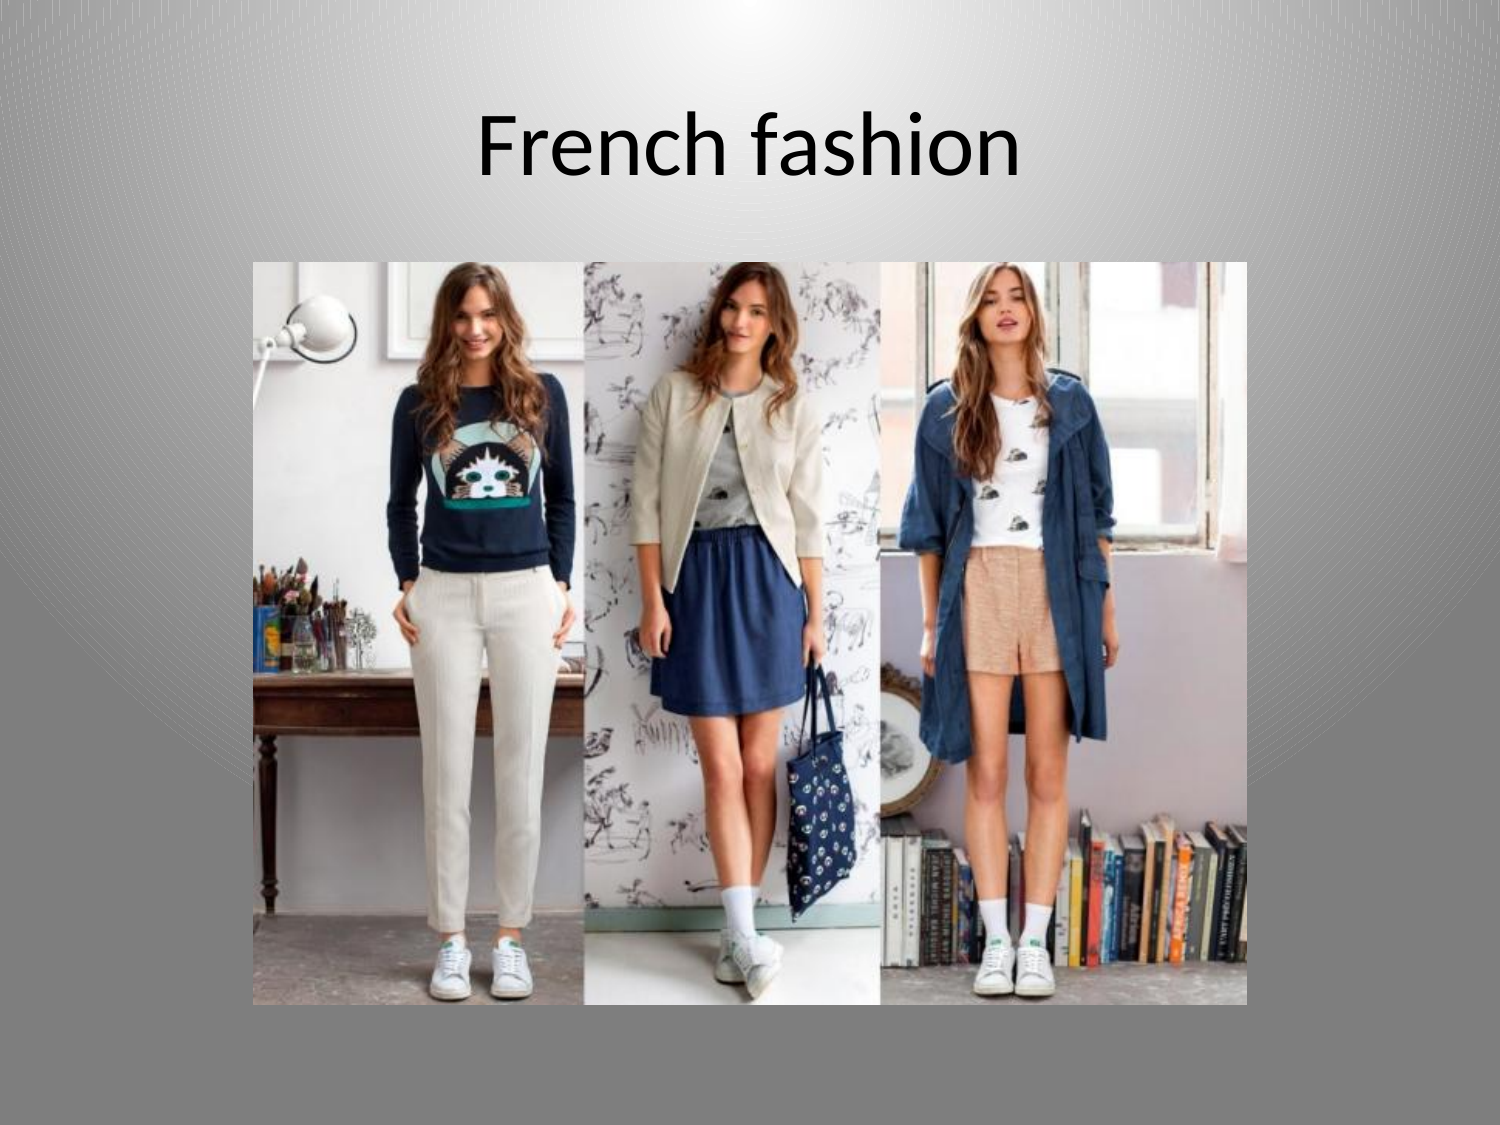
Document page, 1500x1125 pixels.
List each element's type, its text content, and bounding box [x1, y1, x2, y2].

title French fashion [75, 45, 1425, 233]
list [253, 262, 1247, 1006]
